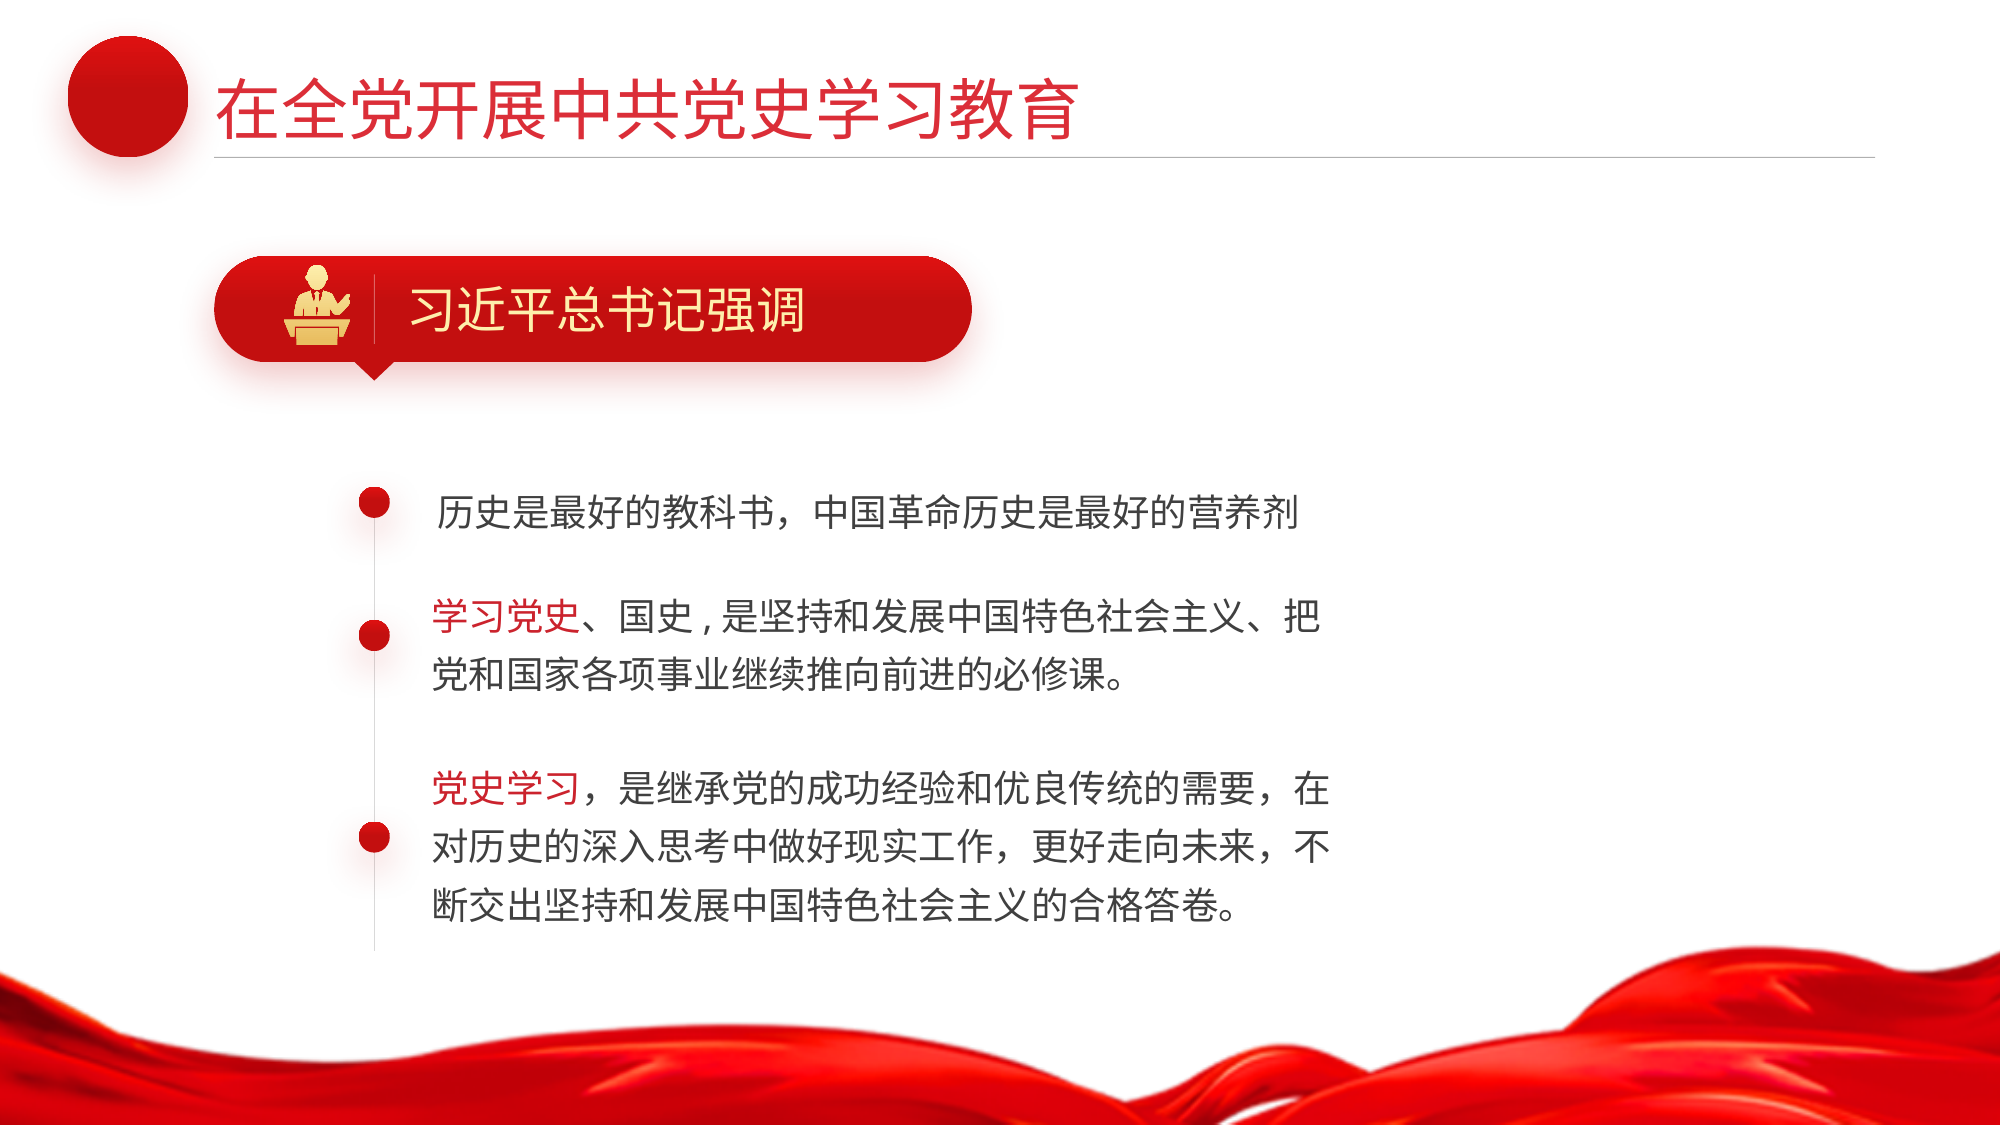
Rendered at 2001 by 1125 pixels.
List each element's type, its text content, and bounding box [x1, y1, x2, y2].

text_box [213, 254, 973, 364]
text_box [357, 619, 374, 653]
text_box [357, 485, 391, 519]
text_box 学习党史、国史,是坚持和发展中国特色社会主义、把党和国家各项事业继续推向前进的必修课。 [416, 572, 1370, 704]
text_box [283, 319, 350, 337]
text_box [296, 328, 338, 346]
text_box 在全党开展中共党史学习教育 [199, 44, 1232, 156]
text_box [348, 357, 400, 383]
text_box [305, 265, 328, 290]
text_box 党史学习，是继承党的成功经验和优良传统的需要，在对历史的深入思考中做好现实工作，更好走向未来，不断交出坚持和发展中国特色社会主义的合格答卷。 [416, 743, 1370, 816]
text_box [294, 290, 350, 316]
text_box [66, 35, 190, 159]
picture [0, 816, 2000, 1125]
text_box [375, 619, 391, 653]
text_box 历史是最好的教科书，中国革命历史是最好的营养剂 [405, 472, 1436, 542]
text_box 习近平总书记强调 [391, 271, 908, 346]
